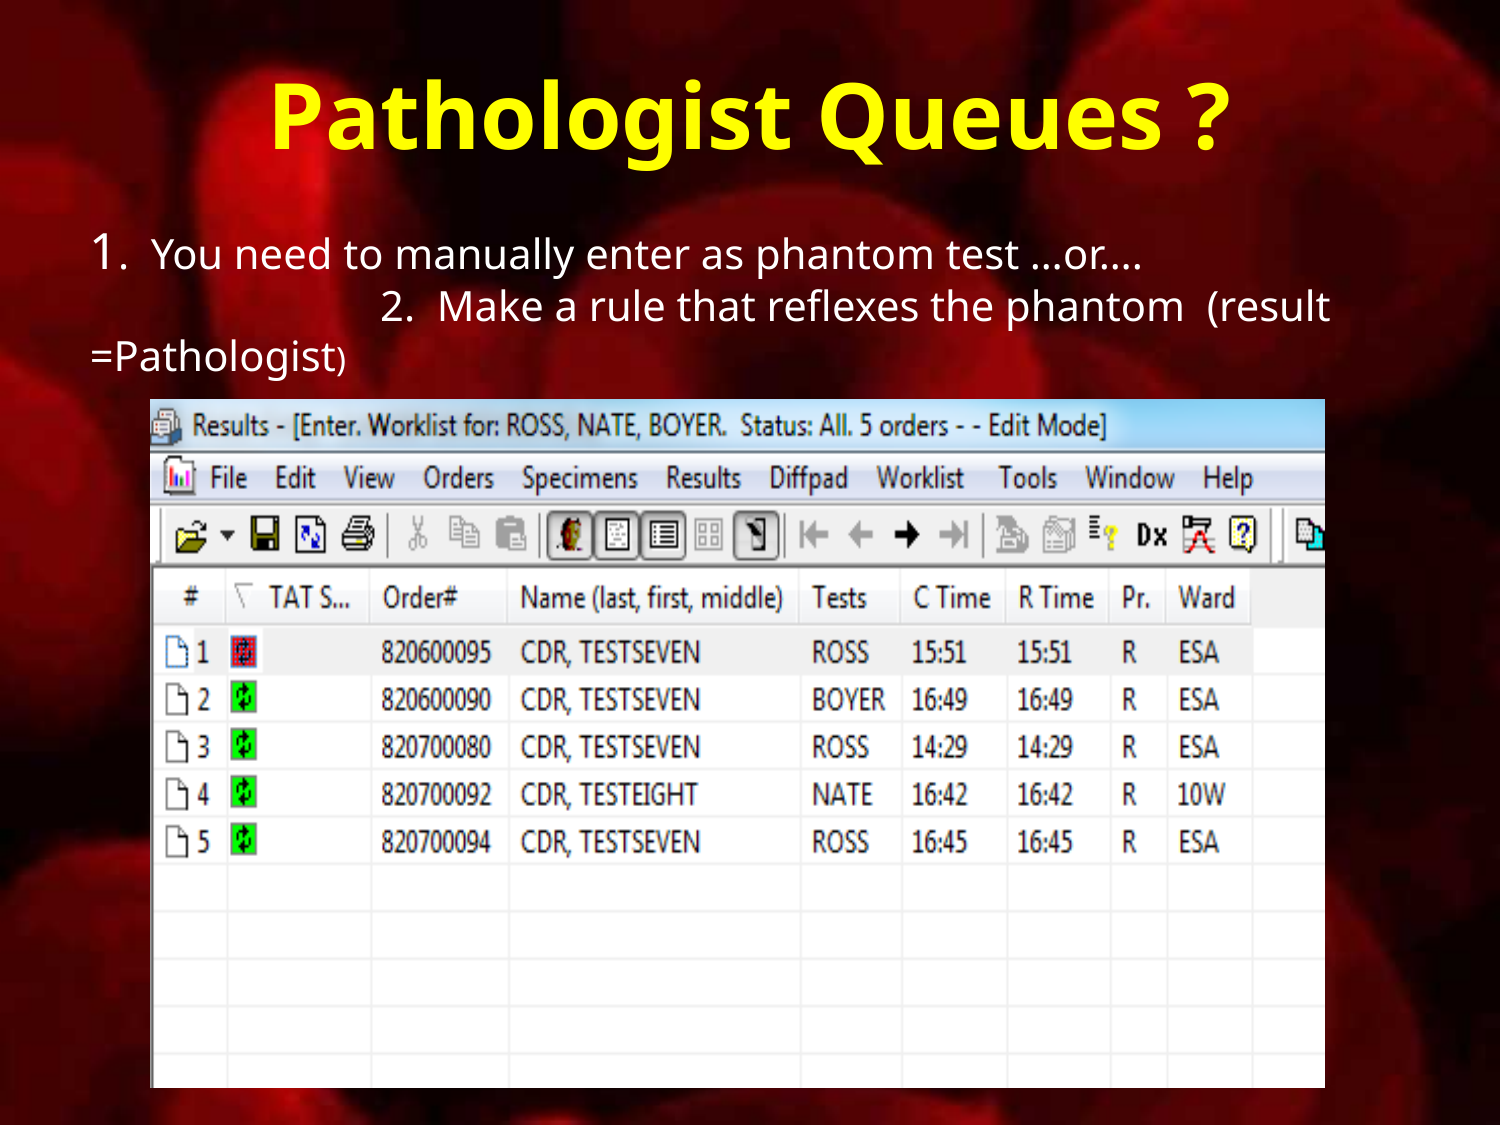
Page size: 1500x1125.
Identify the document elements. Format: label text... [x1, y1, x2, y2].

picture [0, 0, 1500, 1125]
title Pathologist Queues ? [112, 37, 1388, 188]
text_box 1. You need to manually enter as phantom test …or…. 2. Make a rule that reflexes the phantom (result =Pathologist) [74, 212, 1500, 388]
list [149, 399, 1326, 1088]
